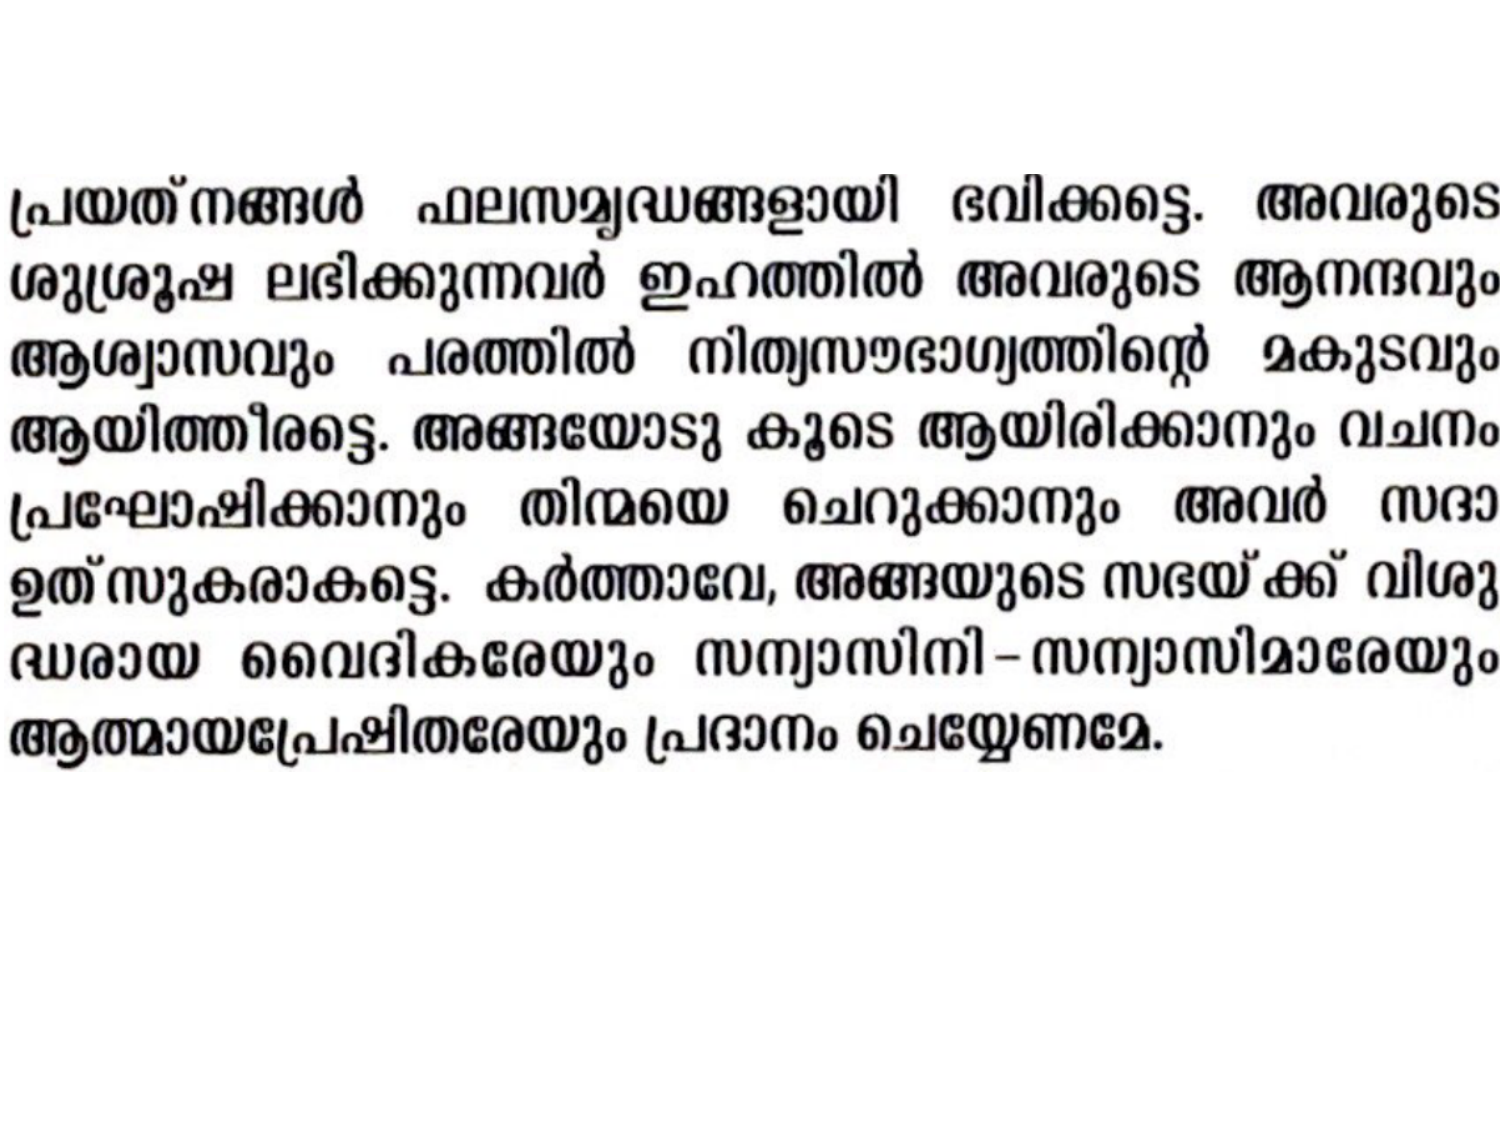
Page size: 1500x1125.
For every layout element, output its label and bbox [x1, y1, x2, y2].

picture [4, 174, 1500, 772]
